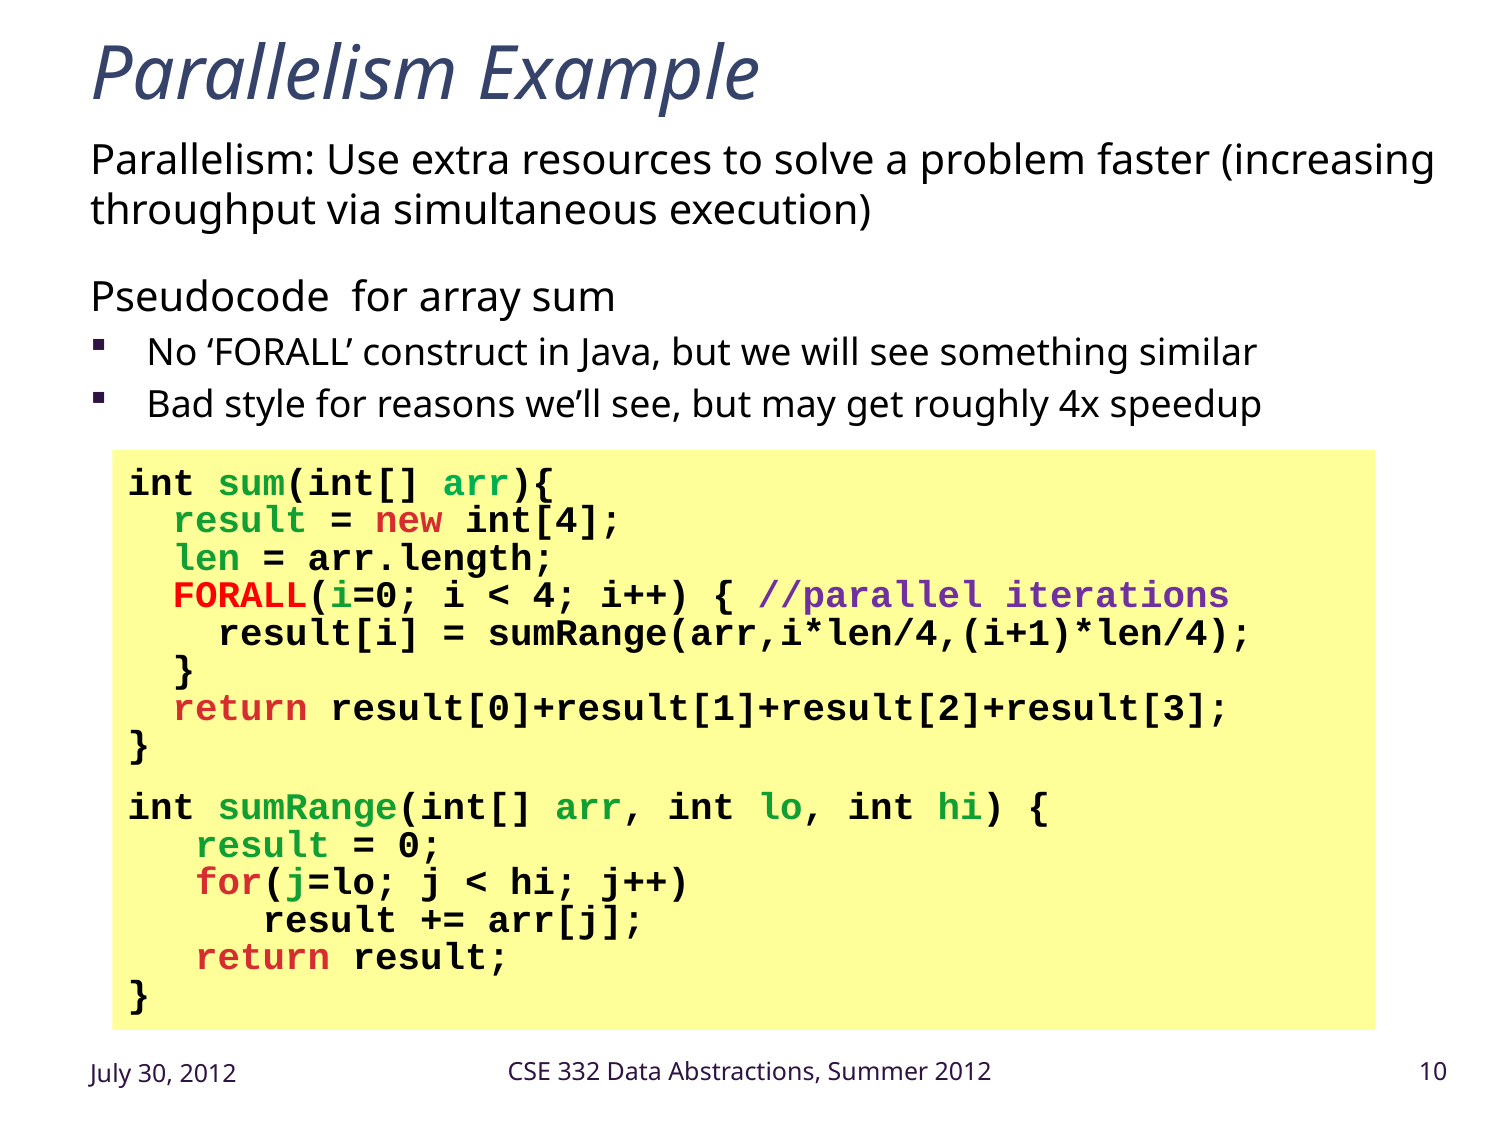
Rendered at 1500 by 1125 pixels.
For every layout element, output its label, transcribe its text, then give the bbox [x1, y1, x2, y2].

footer CSE 332 Data Abstractions, Summer 2012 [348, 1042, 1152, 1103]
list Parallelism: Use extra resources to solve a problem faster (increasing throughput via simultaneous execution) Pseudocode for array sum No ‘FORALL’ construct in Java, but we will see something similar Bad style for reasons we’ll see, but may get roughly 4x speedup [75, 125, 1463, 1025]
slide_number 10 [1333, 1042, 1463, 1103]
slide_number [75, 1042, 338, 1103]
title Parallelism Example [75, 24, 1463, 105]
text_box int sum(int[] arr){ result = new int[4]; len = arr.length; FORALL(i=0; i < 4; i++) { //parallel iterations result[i] = sumRange(arr,i*len/4,(i+1)*len/4); } return result[0]+result[1]+result[2]+result[3]; } int sumRange(int[] arr, int lo, int hi) { result = 0; for(j=lo; j < hi; j++) result += arr[j]; return result; } [112, 450, 1375, 1030]
